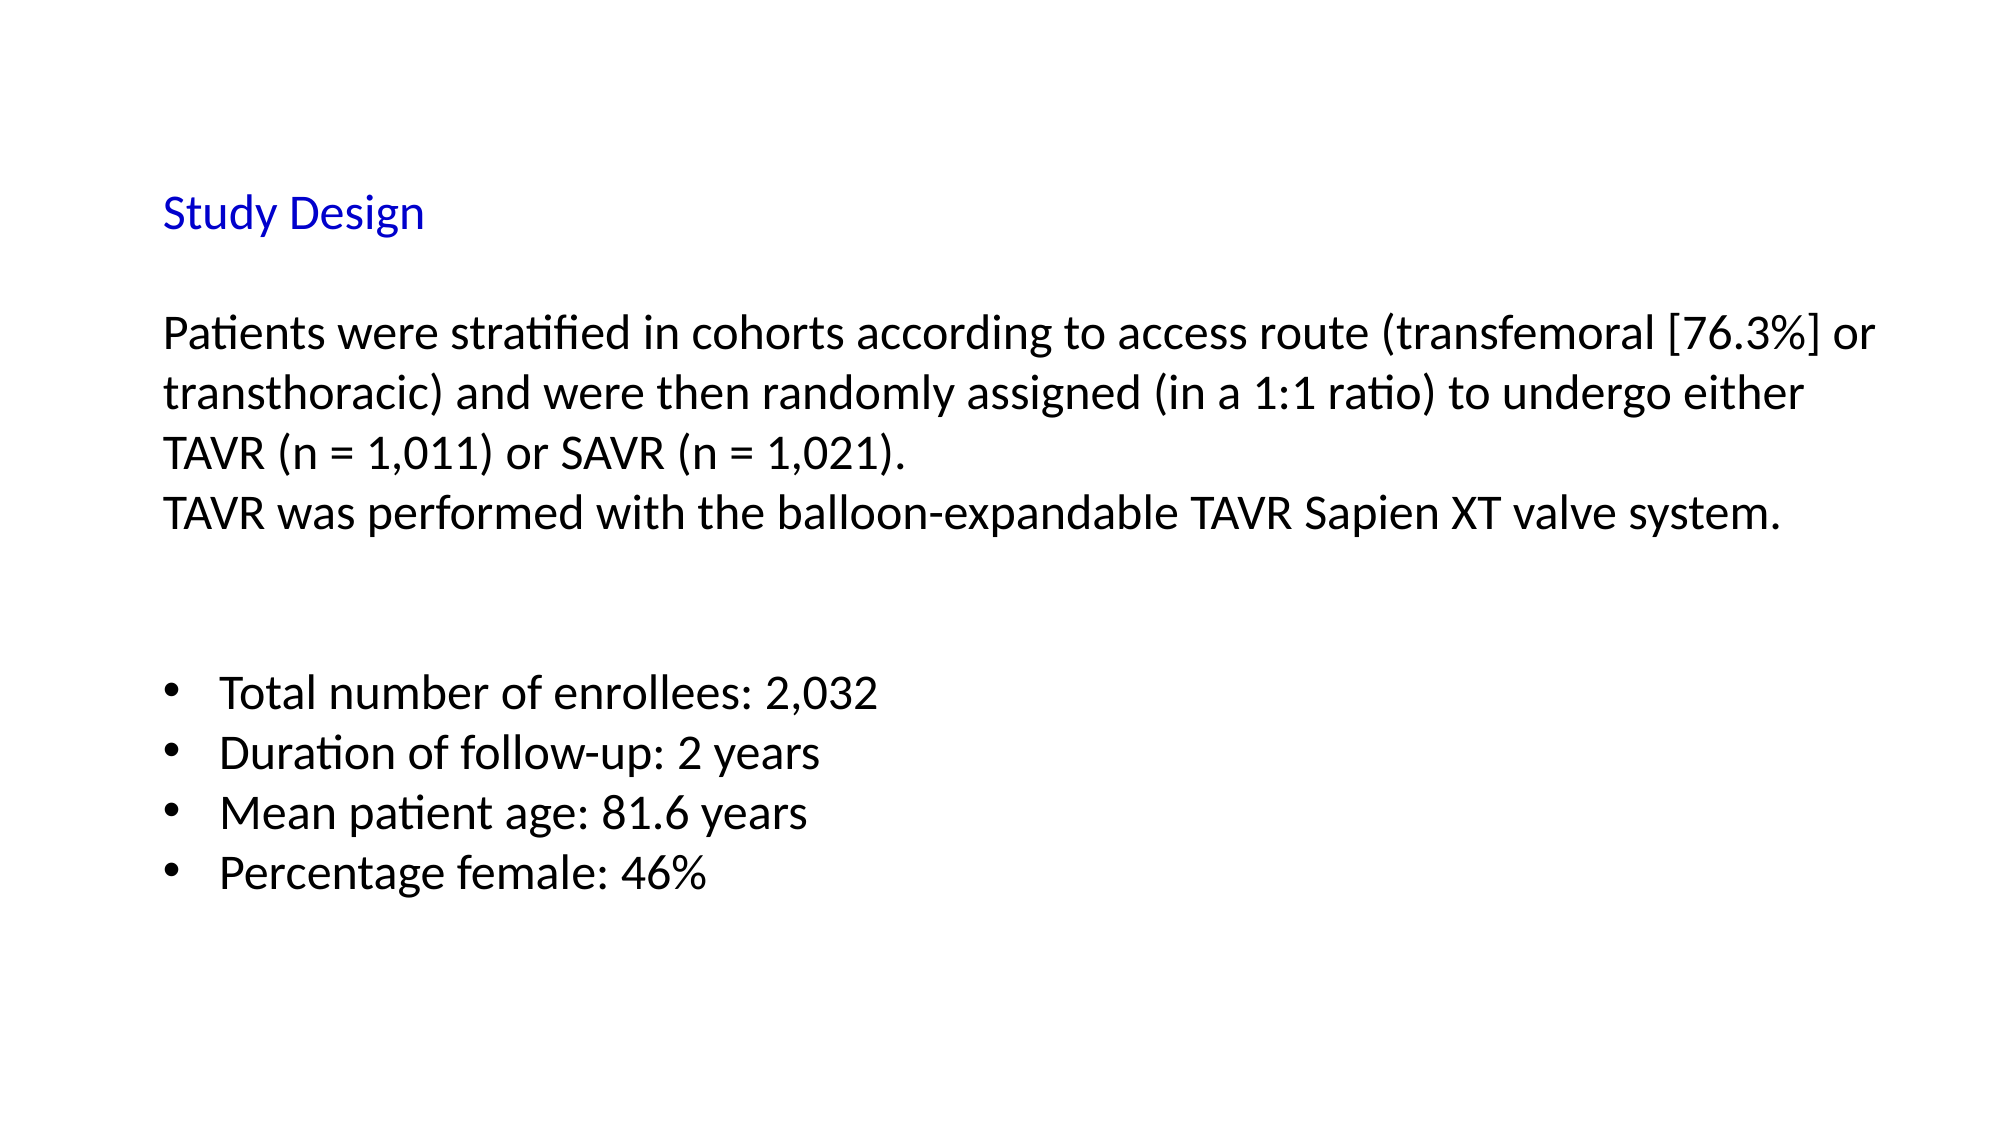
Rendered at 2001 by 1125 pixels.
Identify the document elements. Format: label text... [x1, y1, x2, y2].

text_box Study Design Patients were stratified in cohorts according to access route (transfemoral [76.3%] or transthoracic) and were then randomly assigned (in a 1:1 ratio) to undergo either TAVR (n = 1,011) or SAVR (n = 1,021). TAVR was performed with the balloon-expandable TAVR Sapien XT valve system. Total number of enrollees: 2,032 Duration of follow-up: 2 years Mean patient age: 81.6 years Percentage female: 46% [148, 171, 1907, 907]
